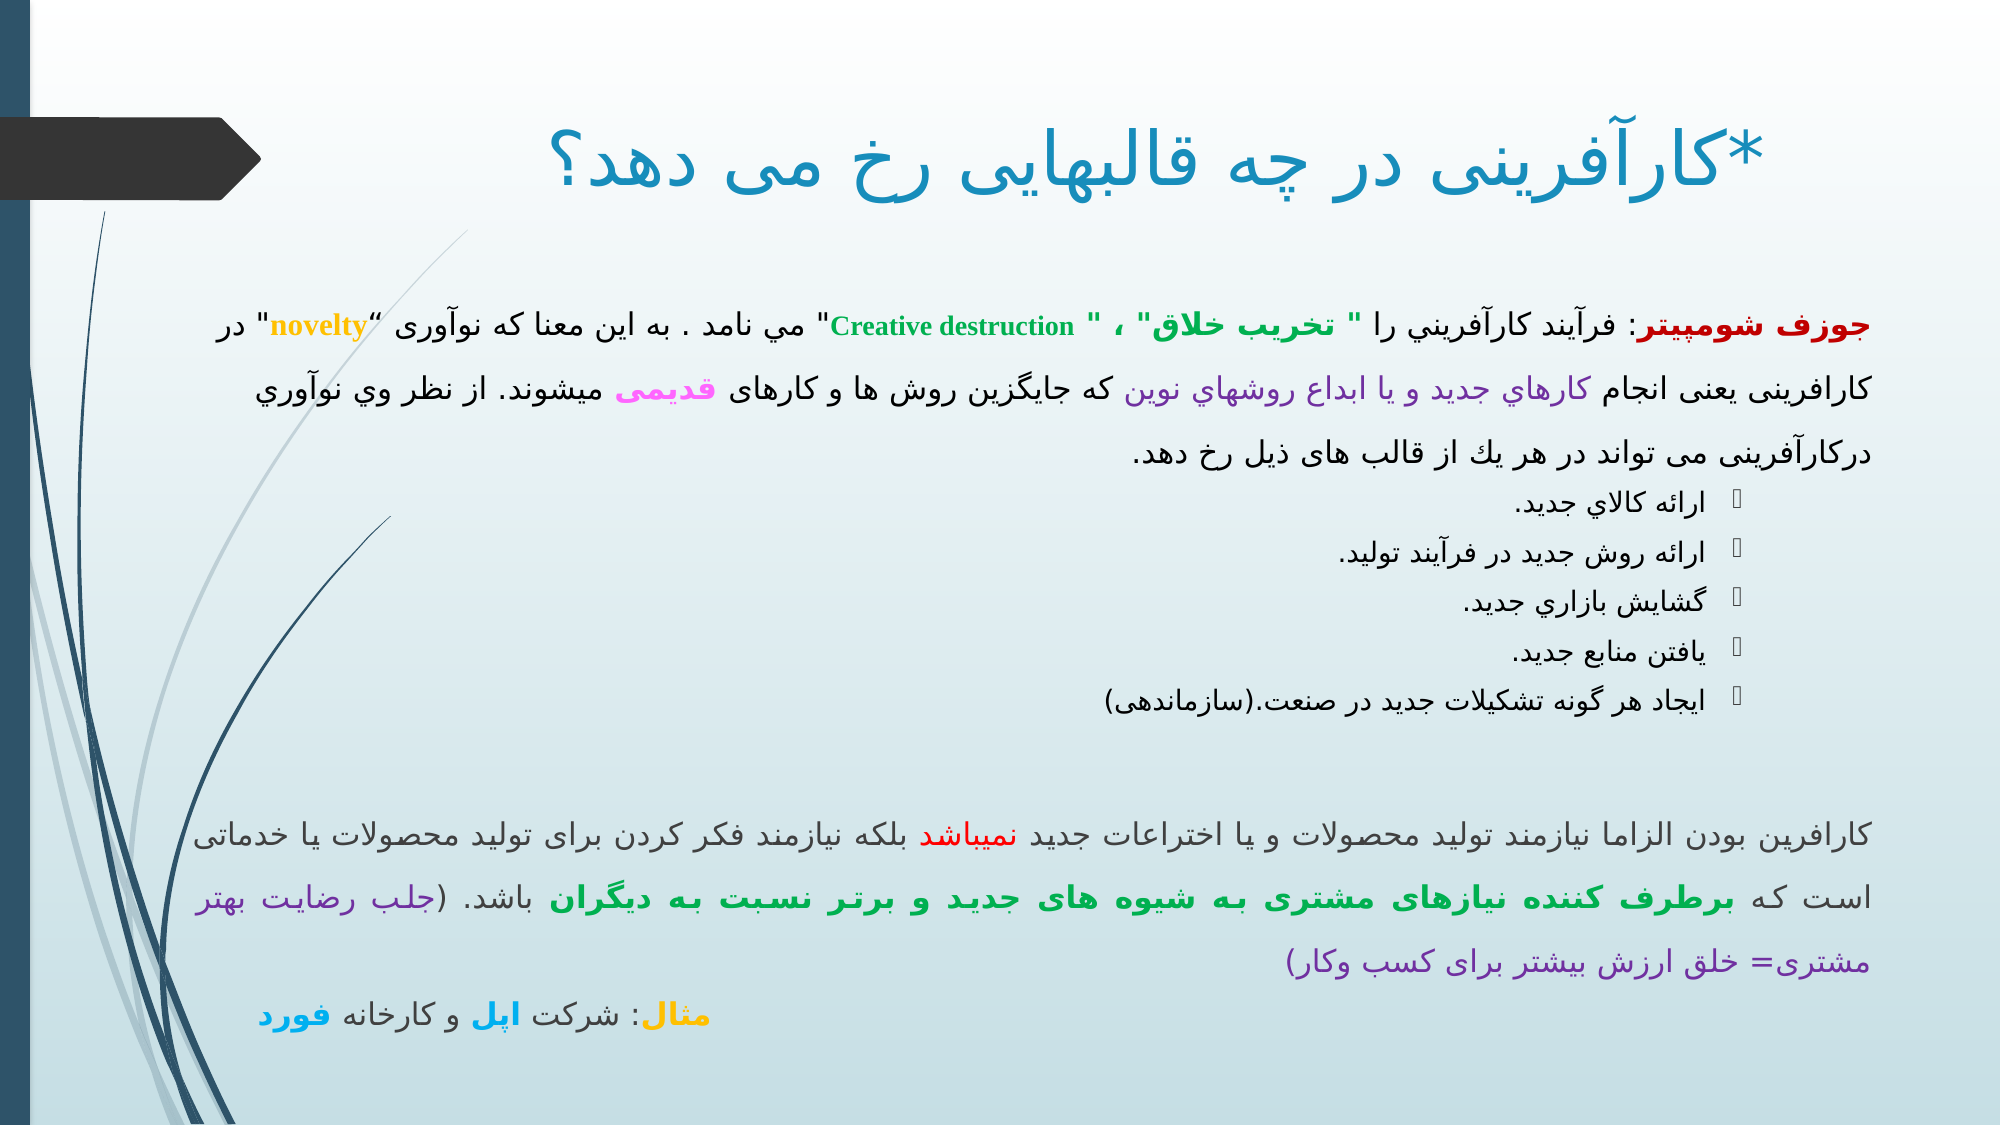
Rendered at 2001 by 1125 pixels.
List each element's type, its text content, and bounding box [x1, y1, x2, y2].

title *کارآفرینی در چه قالبهایی رخ می دهد؟ [425, 102, 1888, 270]
list جوزف شومپیتر: فرآيند كارآفريني را " تخريب خلاق" ، " Creative destruction" مي نامد . به این معنا که نوآوری “novelty" در کارافرینی یعنی انجام كارهاي جديد و يا ابداع روشهاي نوين که جایگزین روش ها و کارهای قدیمی میشوند. از نظر وي نوآوري درکارآفرینی می تواند در هر يك از قالب های ذيل رخ دهد. ارائه كالاي جديد. ارائه روش جديد در فرآيند توليد. گشايش بازاري جديد. يافتن منابع جديد. ايجاد هر گونه تشكيلات جديد در صنعت.(سازماندهی) کارافرین بودن الزاما نیازمند تولید محصولات و یا اختراعات جدید نمیباشد بلکه نیازمند فکر کردن برای تولید محصولات یا خدماتی است که برطرف کننده نیازهای مشتری به شیوه های جدید و برتر نسبت به دیگران باشد. (جلب رضایت بهتر مشتری= خلق ارزش بیشتر برای کسب وکار) مثال: شرکت اپل و کارخانه فورد [176, 270, 1888, 1044]
